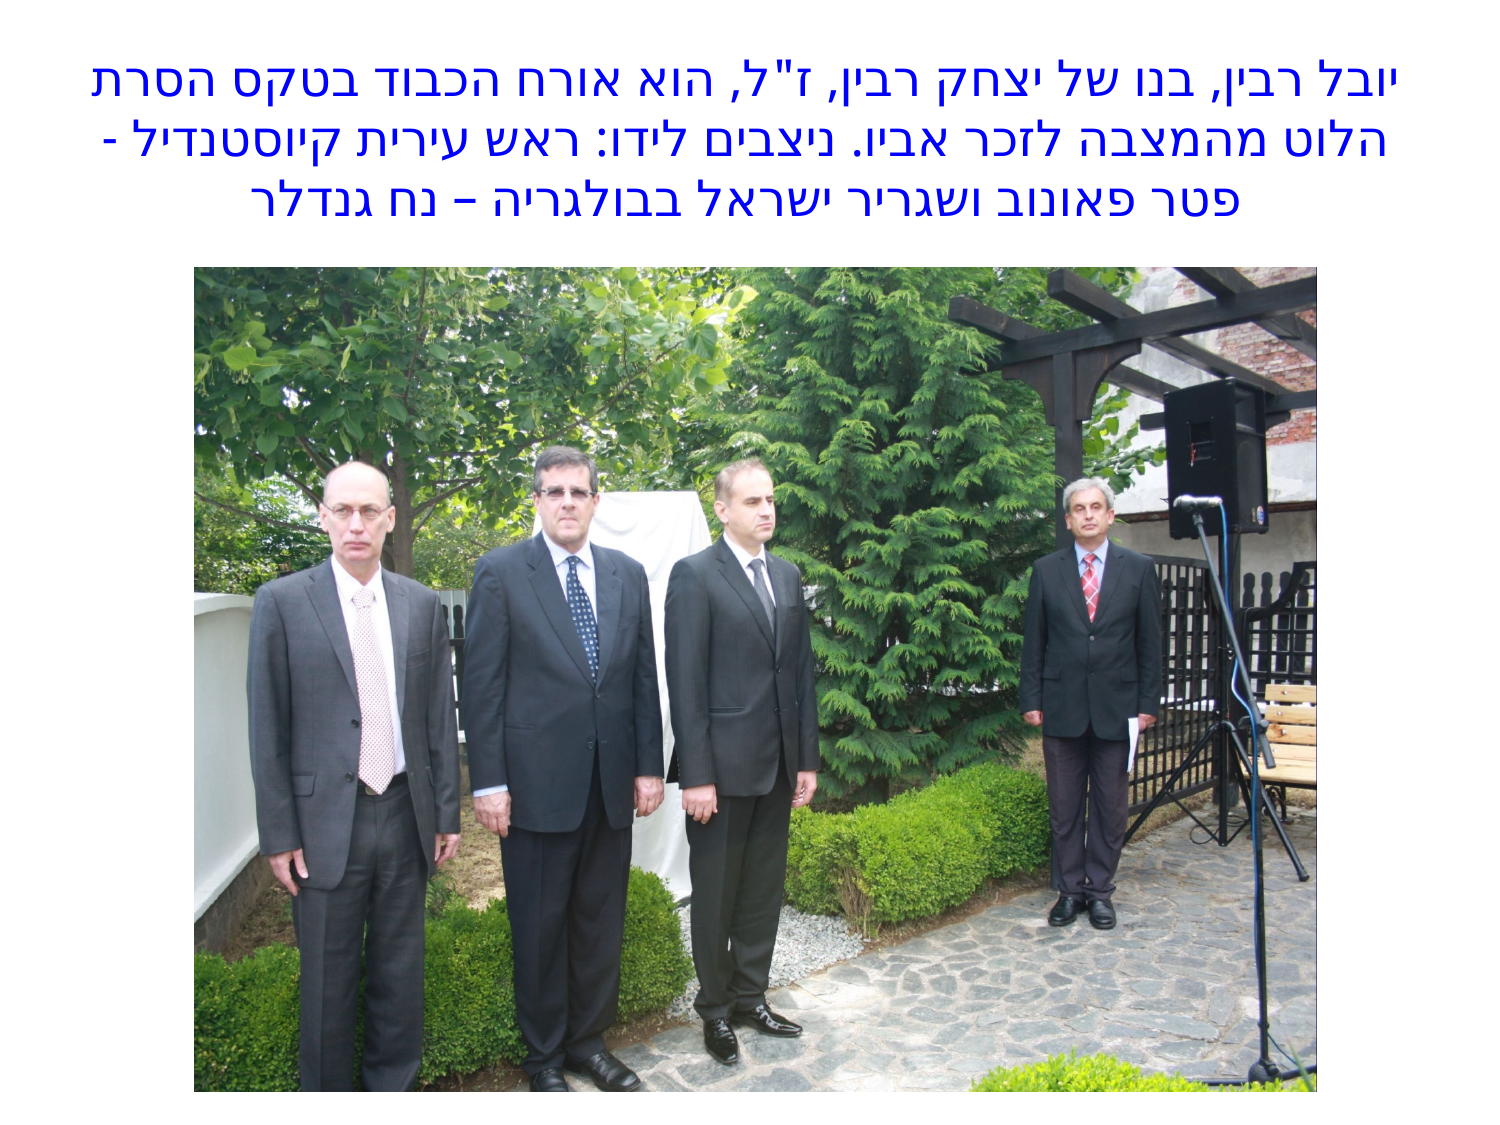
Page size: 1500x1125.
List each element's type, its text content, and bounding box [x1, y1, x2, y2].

picture [194, 266, 1318, 1092]
title יובל רבין, בנו של יצחק רבין, ז"ל, הוא אורח הכבוד בטקס הסרת הלוט מהמצבה לזכר אביו. ניצבים לידו: ראש עירית קיוסטנדיל - פטר פאונוב ושגריר ישראל בבולגריה – נח גנדלר [64, 42, 1427, 231]
